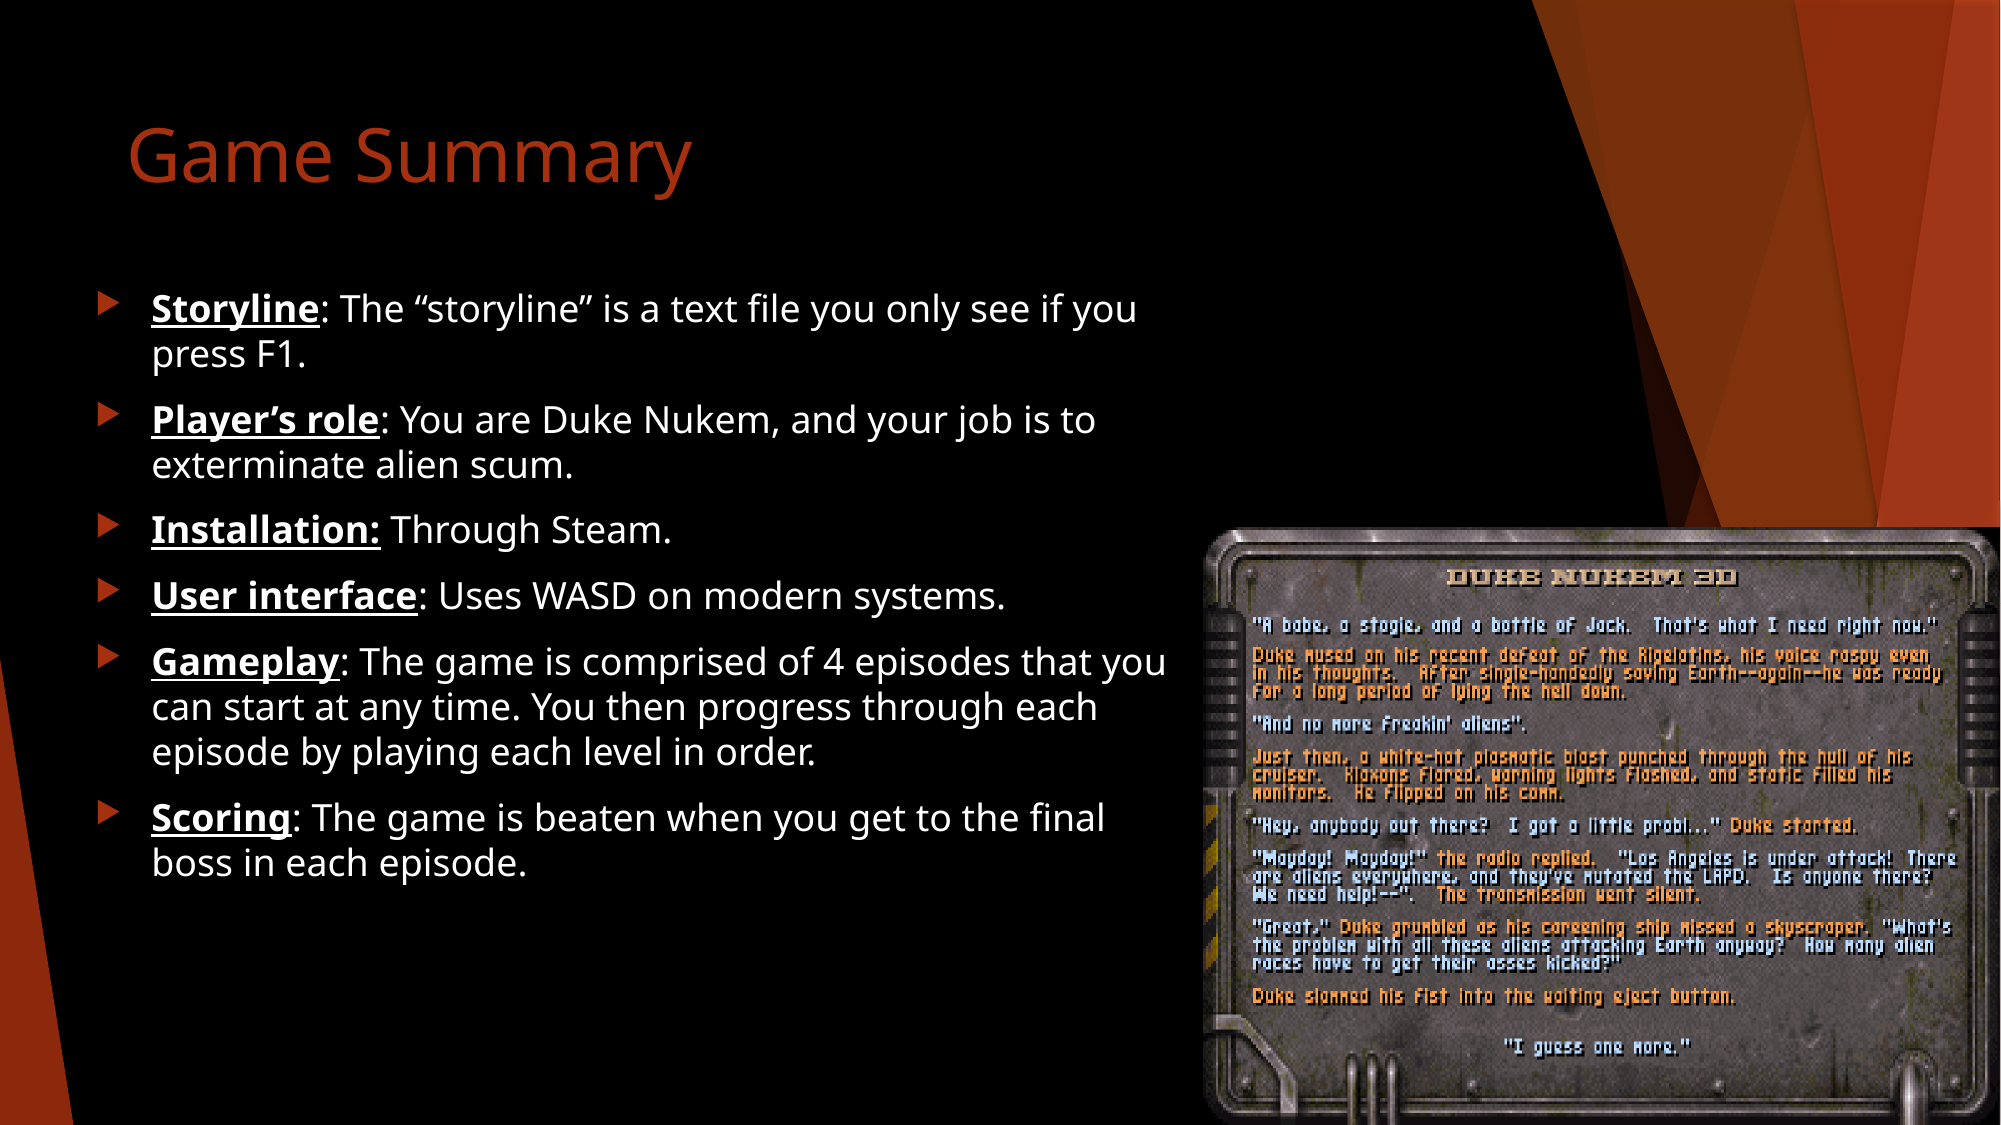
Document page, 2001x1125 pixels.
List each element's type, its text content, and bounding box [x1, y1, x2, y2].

picture [1202, 527, 2000, 1125]
list Storyline: The “storyline” is a text file you only see if you press F1. Player’s role: You are Duke Nukem, and your job is to exterminate alien scum. Installation: Through Steam. User interface: Uses WASD on modern systems. Gameplay: The game is comprised of 4 episodes that you can start at any time. You then progress through each episode by playing each level in order. Scoring: The game is beaten when you get to the final boss in each episode. [80, 277, 1204, 1092]
title Game Summary [111, 99, 1522, 317]
